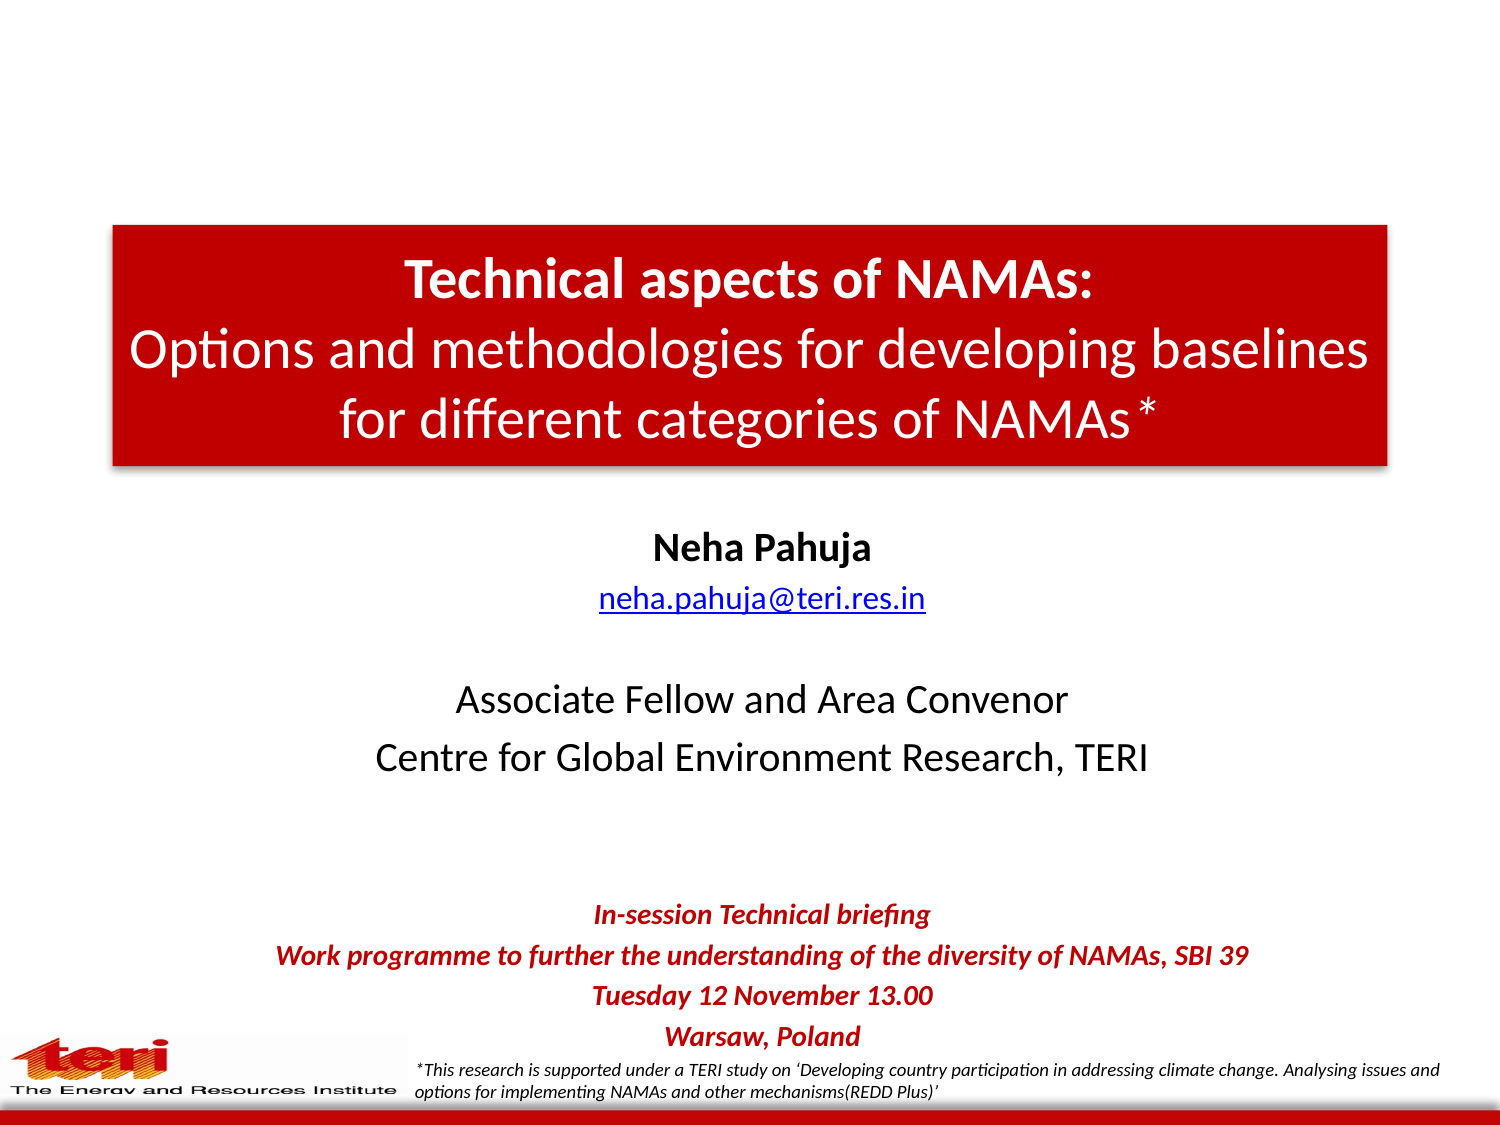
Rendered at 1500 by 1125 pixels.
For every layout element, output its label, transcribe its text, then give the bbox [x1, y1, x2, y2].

picture [0, 1035, 124, 1094]
subtitle Neha Pahuja neha.pahuja@teri.res.in Associate Fellow and Area Convenor Centre for Global Environment Research, TERI [150, 512, 1375, 813]
text_box In-session Technical briefing Work programme to further the understanding of the diversity of NAMAs, SBI 39 Tuesday 12 November 13.00 Warsaw, Poland [124, 887, 1400, 1100]
title Technical aspects of NAMAs: Options and methodologies for developing baselines for different categories of NAMAs* [112, 224, 1388, 467]
text_box *This research is supported under a TERI study on ‘Developing country participation in addressing climate change. Analysing issues and options for implementing NAMAs and other mechanisms(REDD Plus)’ [399, 1049, 1488, 1110]
